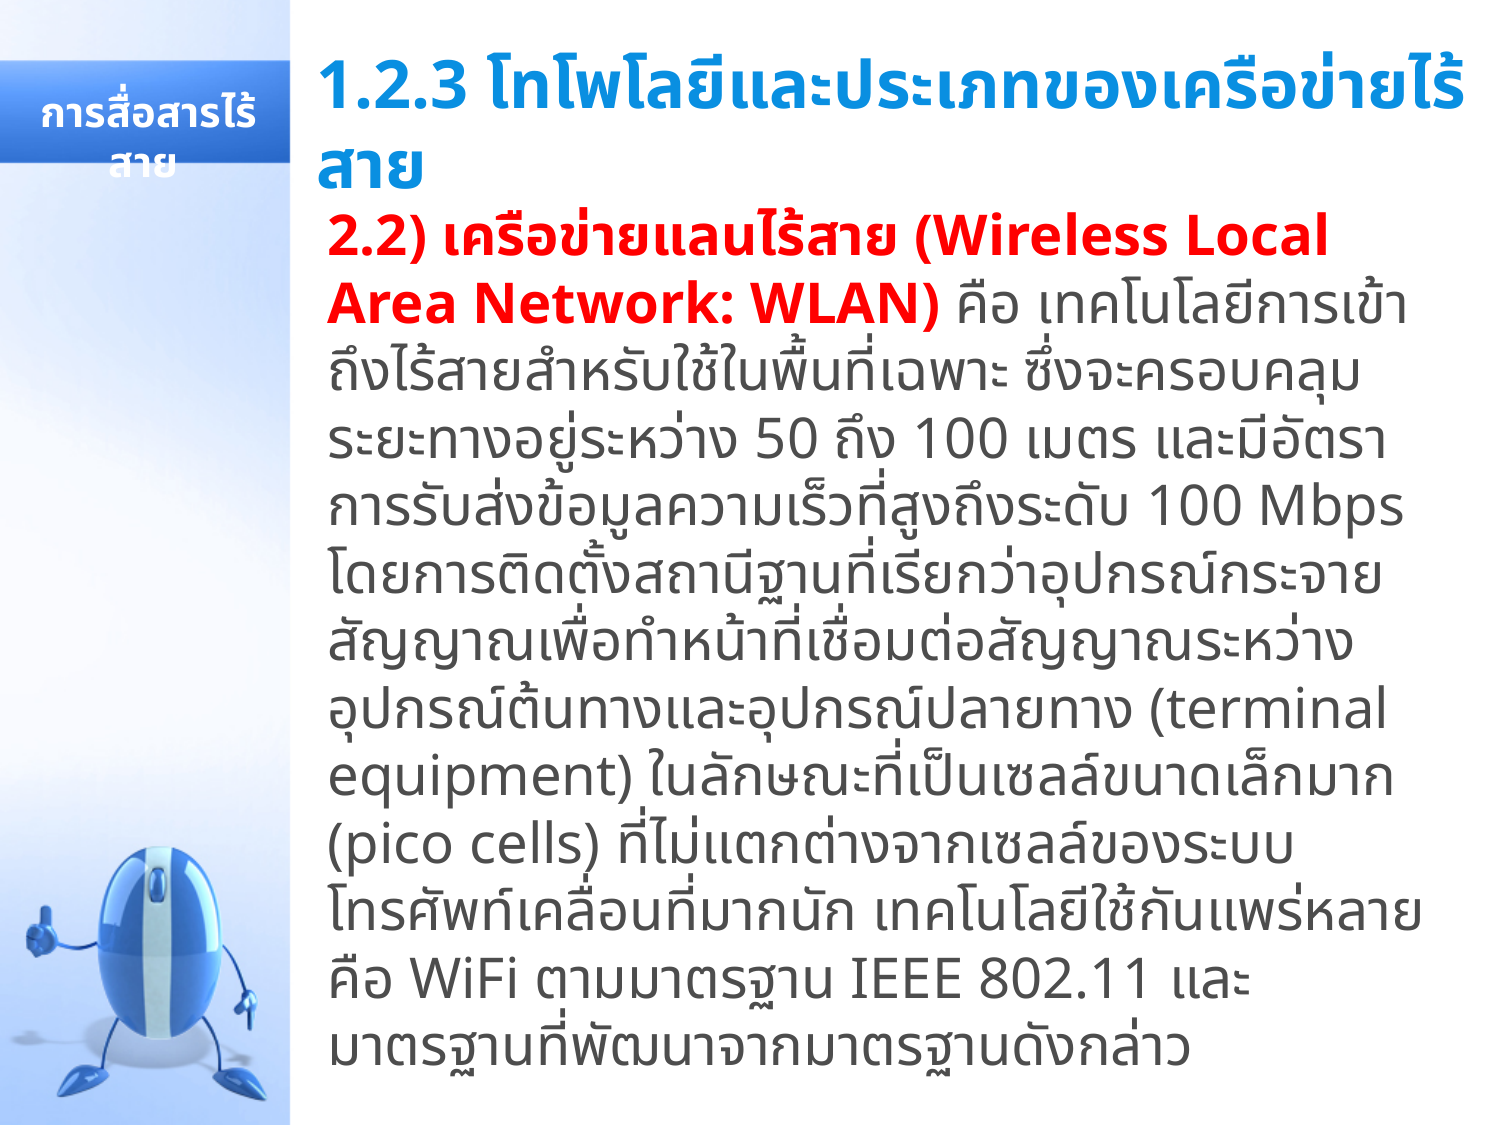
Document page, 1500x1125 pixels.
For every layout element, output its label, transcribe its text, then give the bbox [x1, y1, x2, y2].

title 1.2.3 โทโพโลยีและประเภทของเครือข่ายไร้สาย [301, 62, 1483, 181]
picture [0, 0, 1500, 1125]
text_box 2.2) เครือข่ายแลนไร้สาย (Wireless Local Area Network: WLAN) คือ เทคโนโลยีการเข้าถึงไร้สายสำหรับใช้ในพื้นที่เฉพาะ ซึ่งจะครอบคลุมระยะทางอยู่ระหว่าง 50 ถึง 100 เมตร และมีอัตราการรับส่งข้อมูลความเร็วที่สูงถึงระดับ 100 Mbps โดยการติดตั้งสถานีฐานที่เรียกว่าอุปกรณ์กระจายสัญญาณเพื่อทำหน้าที่เชื่อมต่อสัญญาณระหว่างอุปกรณ์ต้นทางและอุปกรณ์ปลายทาง (terminal equipment) ในลักษณะที่เป็นเซลล์ขนาดเล็กมาก (pico cells) ที่ไม่แตกต่างจากเซลล์ของระบบโทรศัพท์เคลื่อนที่มากนัก เทคโนโลยีใช้กันแพร่หลาย คือ WiFi ตามมาตรฐาน IEEE 802.11 และมาตรฐานที่พัฒนาจากมาตรฐานดังกล่าว [312, 192, 1461, 1085]
text_box การสื่อสารไร้สาย [0, 78, 289, 193]
